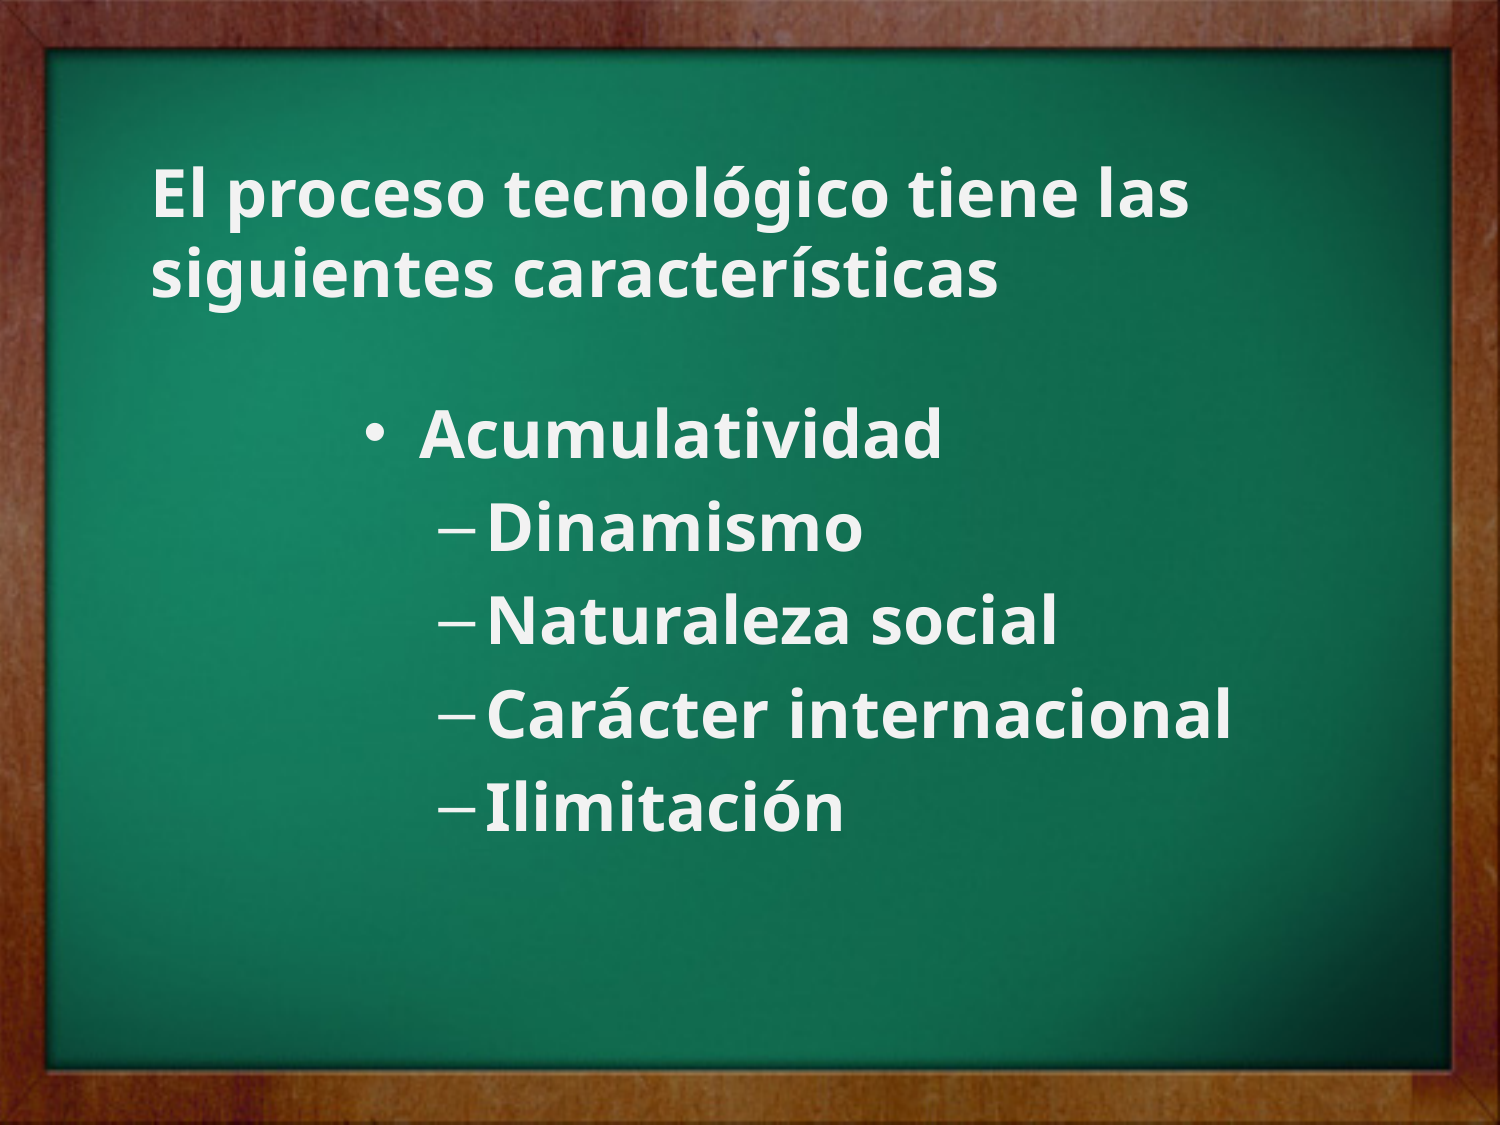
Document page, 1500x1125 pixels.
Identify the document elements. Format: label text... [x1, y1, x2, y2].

list Acumulatividad Dinamismo Naturaleza social Carácter internacional Ilimitación [348, 290, 1284, 934]
picture [0, 0, 1500, 1125]
title El proceso tecnológico tiene las siguientes características [135, 137, 1486, 325]
